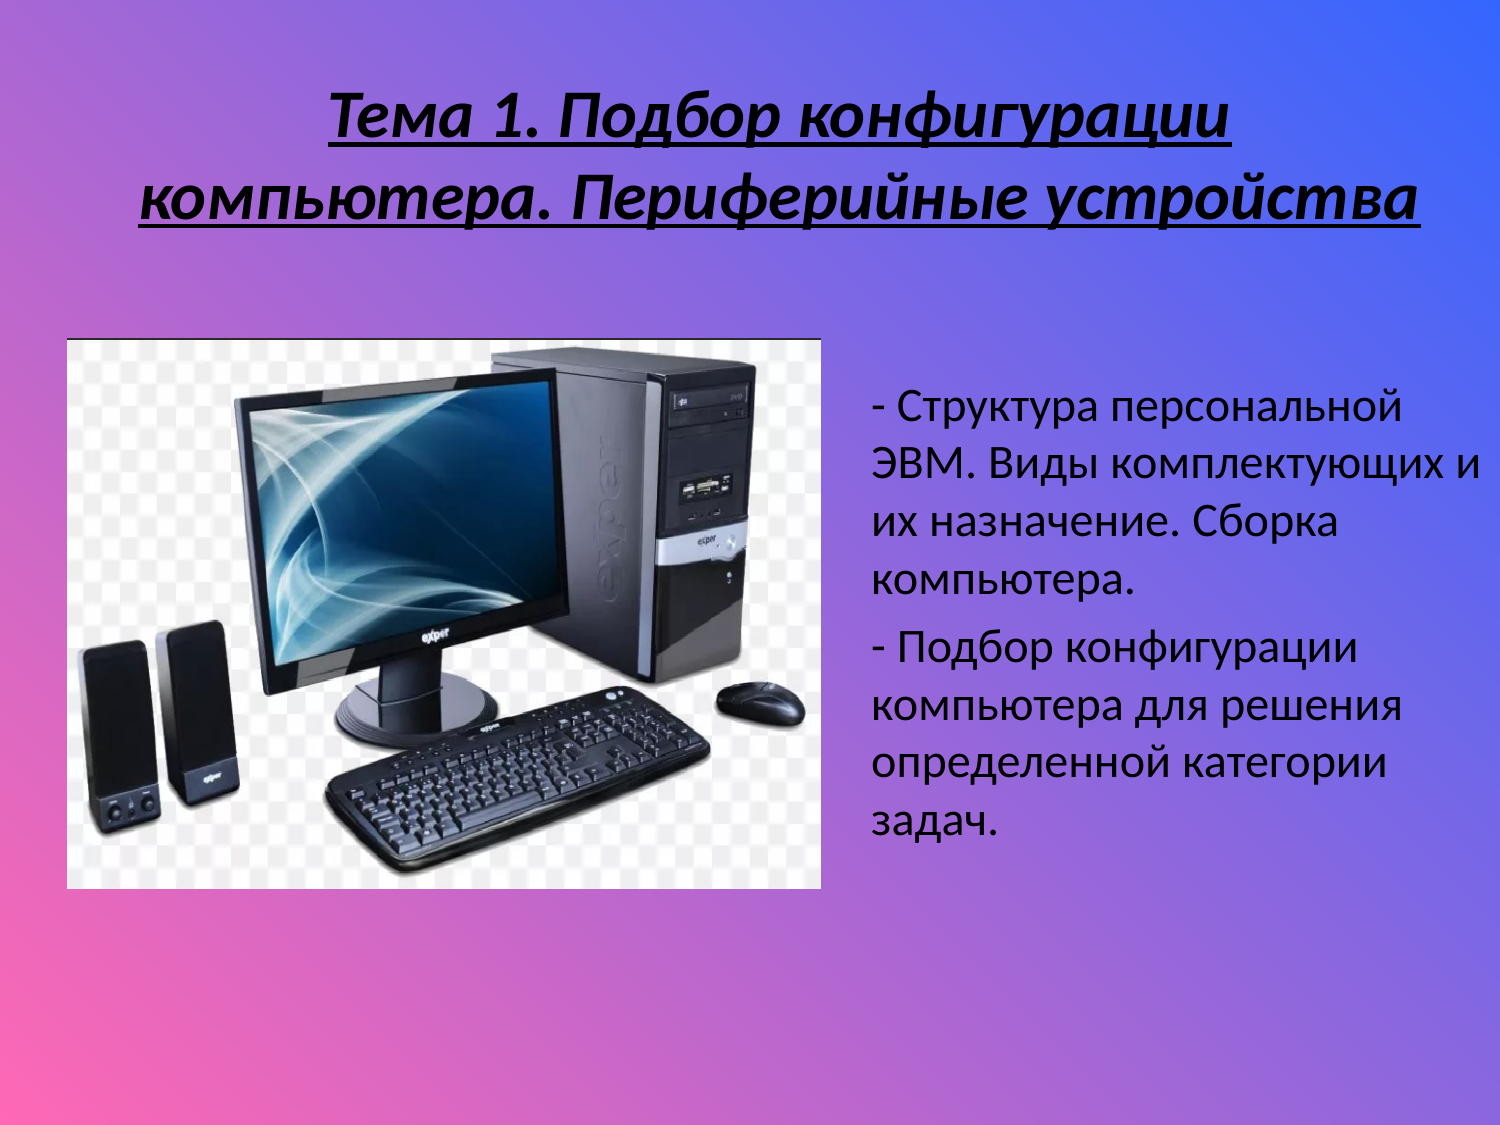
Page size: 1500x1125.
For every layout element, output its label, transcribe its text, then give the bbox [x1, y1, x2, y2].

picture [66, 337, 822, 889]
subtitle - Структура персональной ЭВМ. Виды комплектующих и их назначение. Сборка компьютера. - Подбор конфигурации компьютера для решения определенной категории задач. [856, 365, 1500, 862]
title Тема 1. Подбор конфигурации компьютера. Периферийные устройства [100, 30, 1459, 273]
